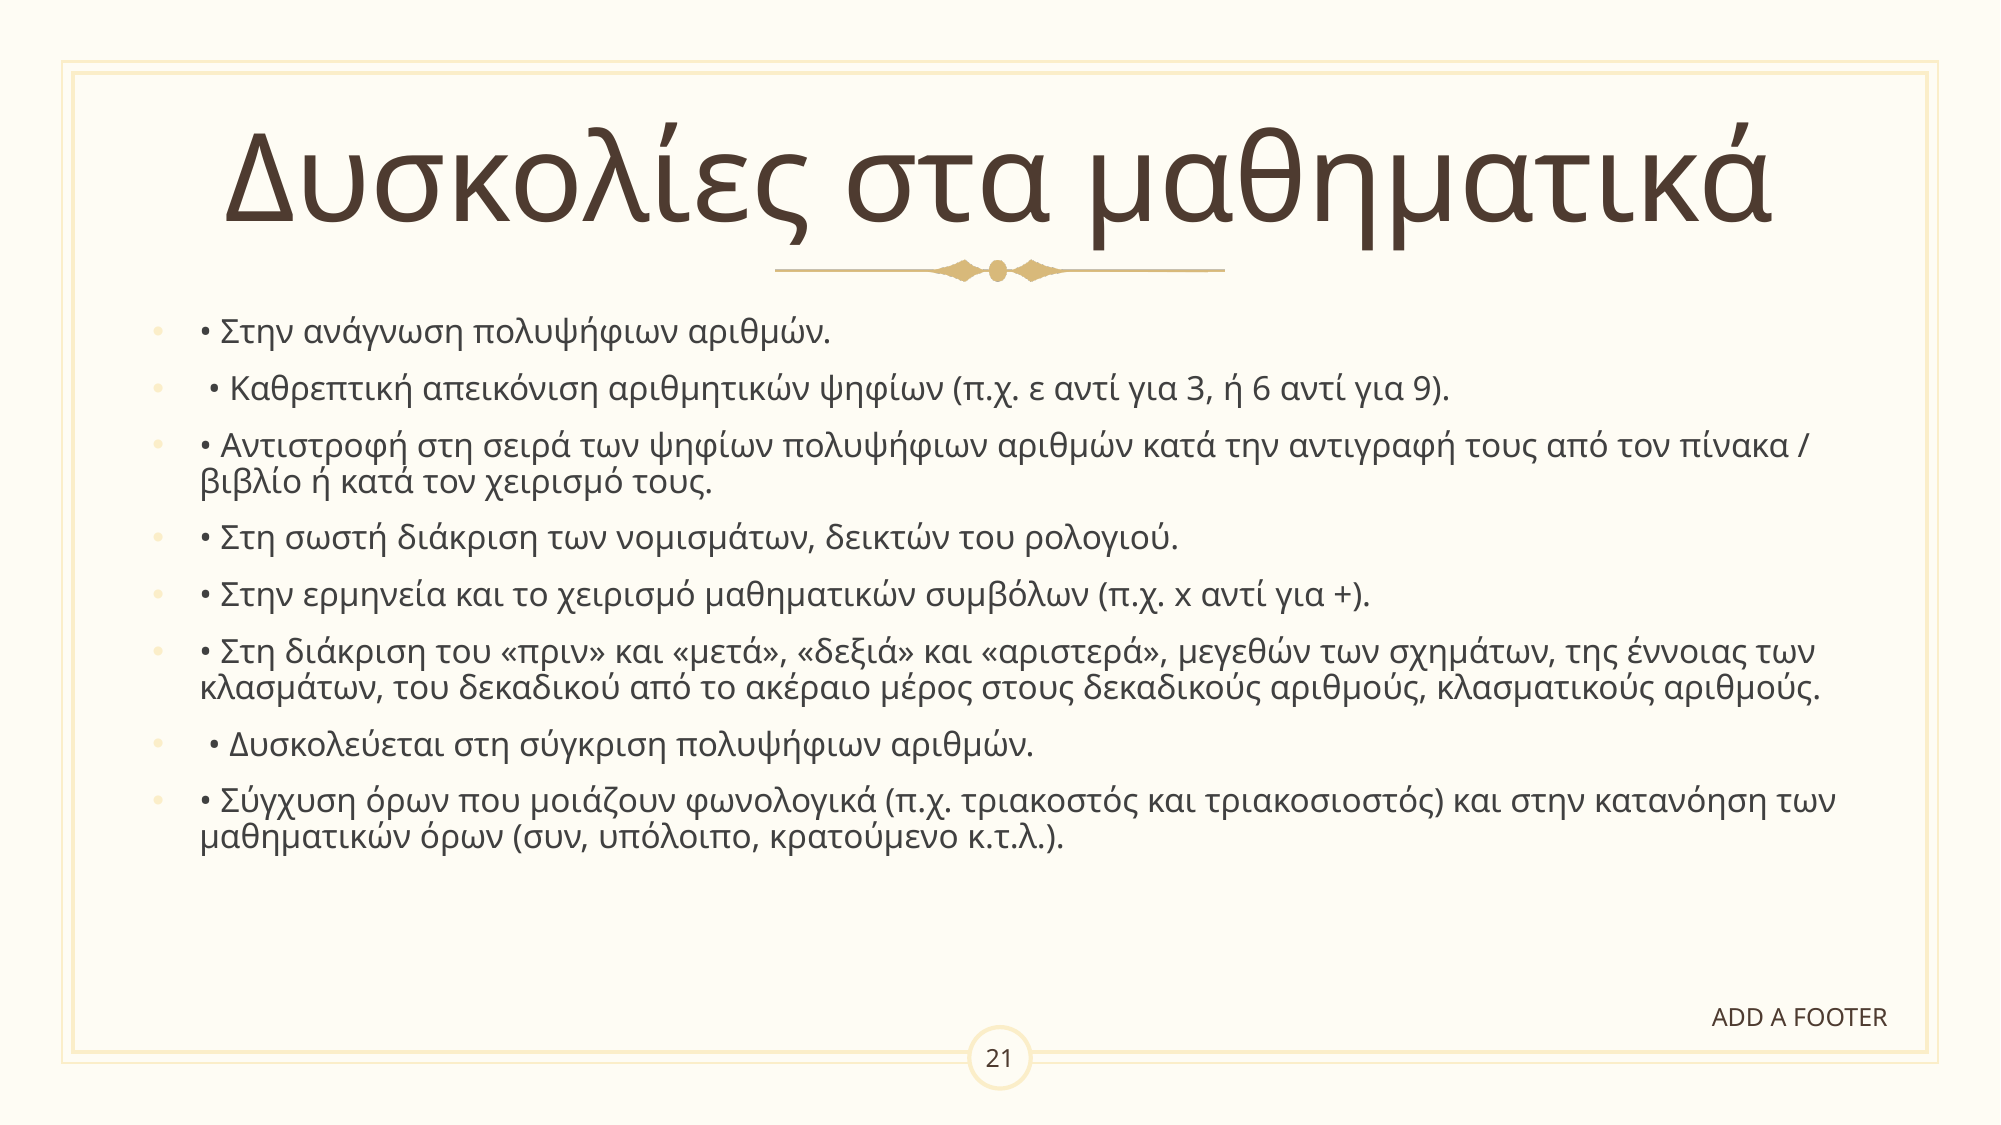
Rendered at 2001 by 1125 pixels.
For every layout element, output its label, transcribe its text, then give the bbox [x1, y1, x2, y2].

slide_number 21 [954, 1029, 1045, 1089]
title Δυσκολίες στα μαθηματικά [137, 107, 1863, 256]
list • Στην ανάγνωση πολυψήφιων αριθμών. • Καθρεπτική απεικόνιση αριθμητικών ψηφίων (π.χ. ε αντί για 3, ή 6 αντί για 9). • Αντιστροφή στη σειρά των ψηφίων πολυψήφιων αριθμών κατά την αντιγραφή τους από τον πίνακα / βιβλίο ή κατά τον χειρισμό τους. • Στη σωστή διάκριση των νομισμάτων, δεικτών του ρολογιού. • Στην ερμηνεία και το χειρισμό μαθηματικών συμβόλων (π.χ. x αντί για +). • Στη διάκριση του «πριν» και «μετά», «δεξιά» και «αριστερά», μεγεθών των σχημάτων, της έννοιας των κλασμάτων, του δεκαδικού από το ακέραιο μέρος στους δεκαδικούς αριθμούς, κλασματικούς αριθμούς. • Δυσκολεύεται στη σύγκριση πολυψήφιων αριθμών. • Σύγχυση όρων που μοιάζουν φωνολογικά (π.χ. τριακοστός και τριακοσιοστός) και στην κατανόηση των μαθηματικών όρων (συν, υπόλοιπο, κρατούμενο κ.τ.λ.). [137, 307, 1863, 922]
picture [775, 259, 1225, 282]
footer ADD A FOOTER [1345, 987, 1904, 1047]
